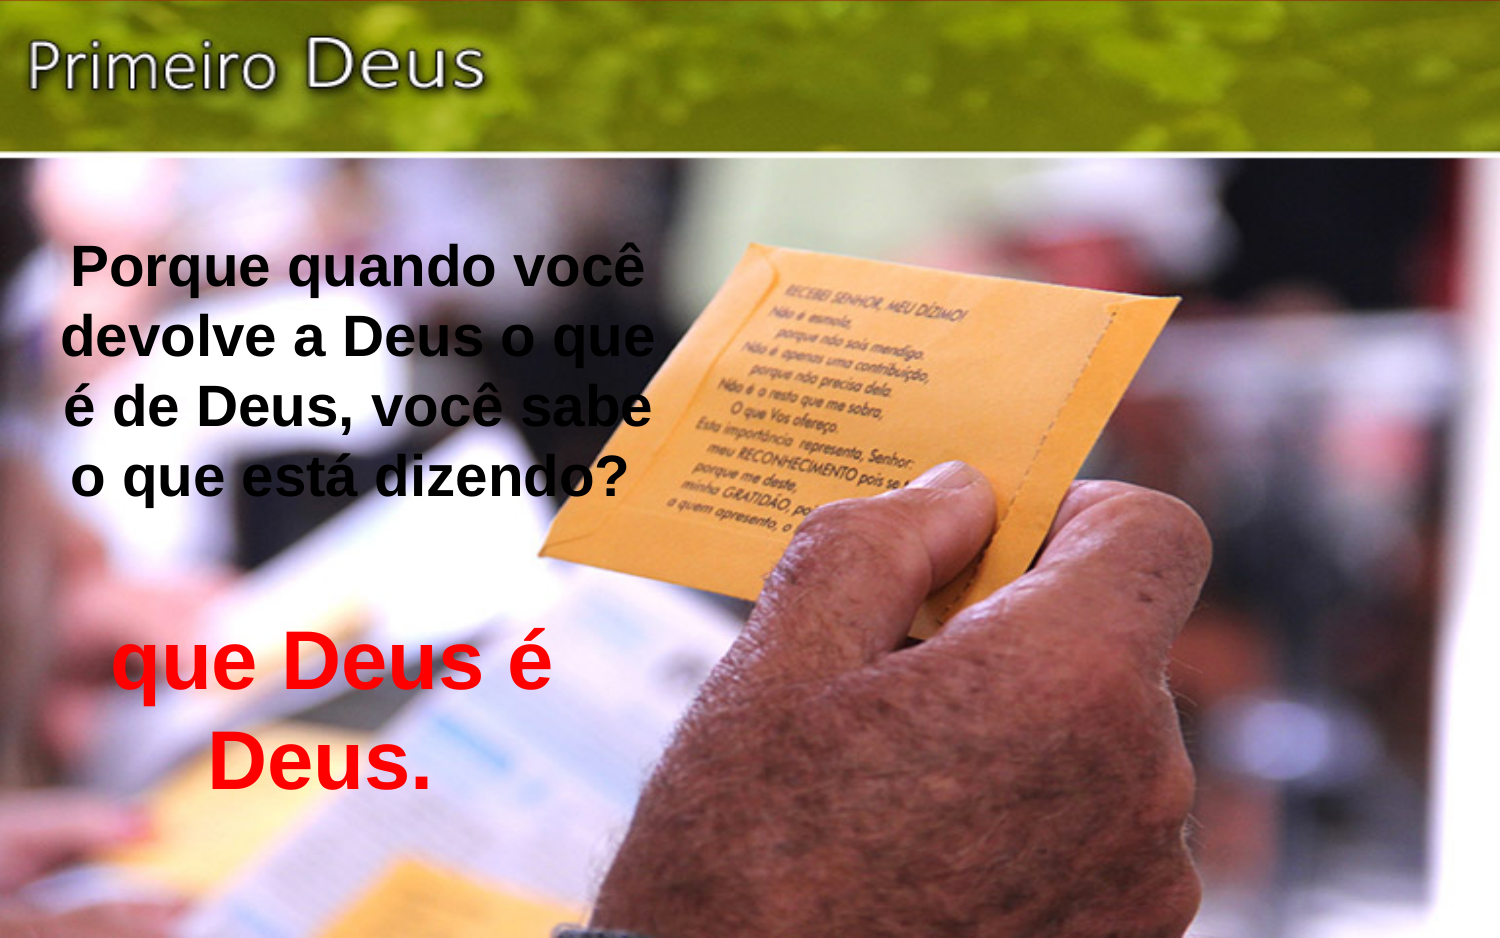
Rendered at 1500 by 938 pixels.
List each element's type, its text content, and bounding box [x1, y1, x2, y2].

text_box Porque quando você devolve a Deus o que é de Deus, você sabe o que está dizendo? [26, 220, 691, 516]
picture [0, 0, 1500, 938]
text_box que Deus é Deus. [0, 598, 665, 814]
